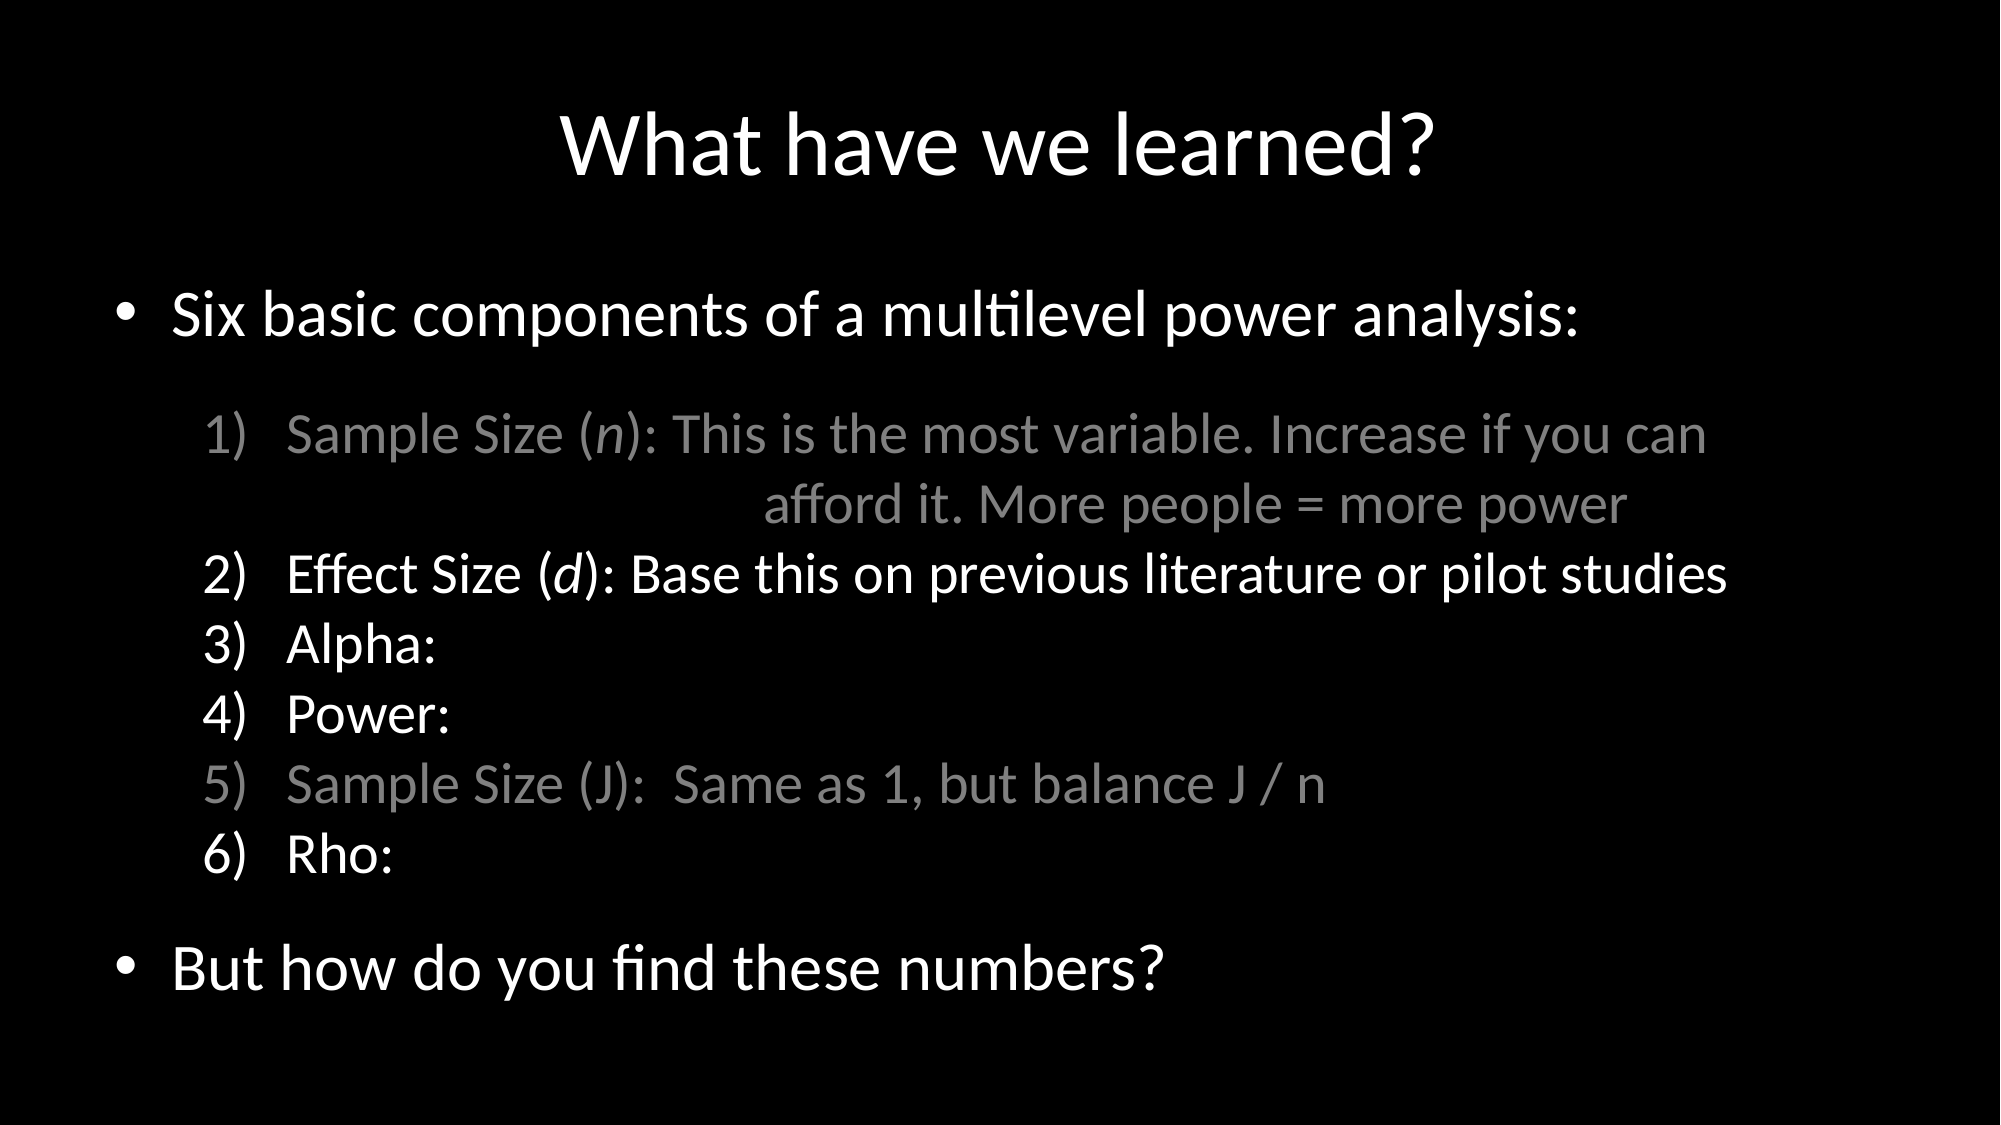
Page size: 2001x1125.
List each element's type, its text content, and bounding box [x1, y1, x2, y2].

title What have we learned? [99, 45, 1900, 233]
text_box Sample Size (n): This is the most variable. Increase if you can afford it. More people = more power Effect Size (d): Base this on previous literature or pilot studies Alpha: Power: Sample Size (J): Same as 1, but balance J / n Rho: [187, 387, 1925, 893]
list Six basic components of a multilevel power analysis: But how do you find these numbers? [99, 262, 1900, 1088]
